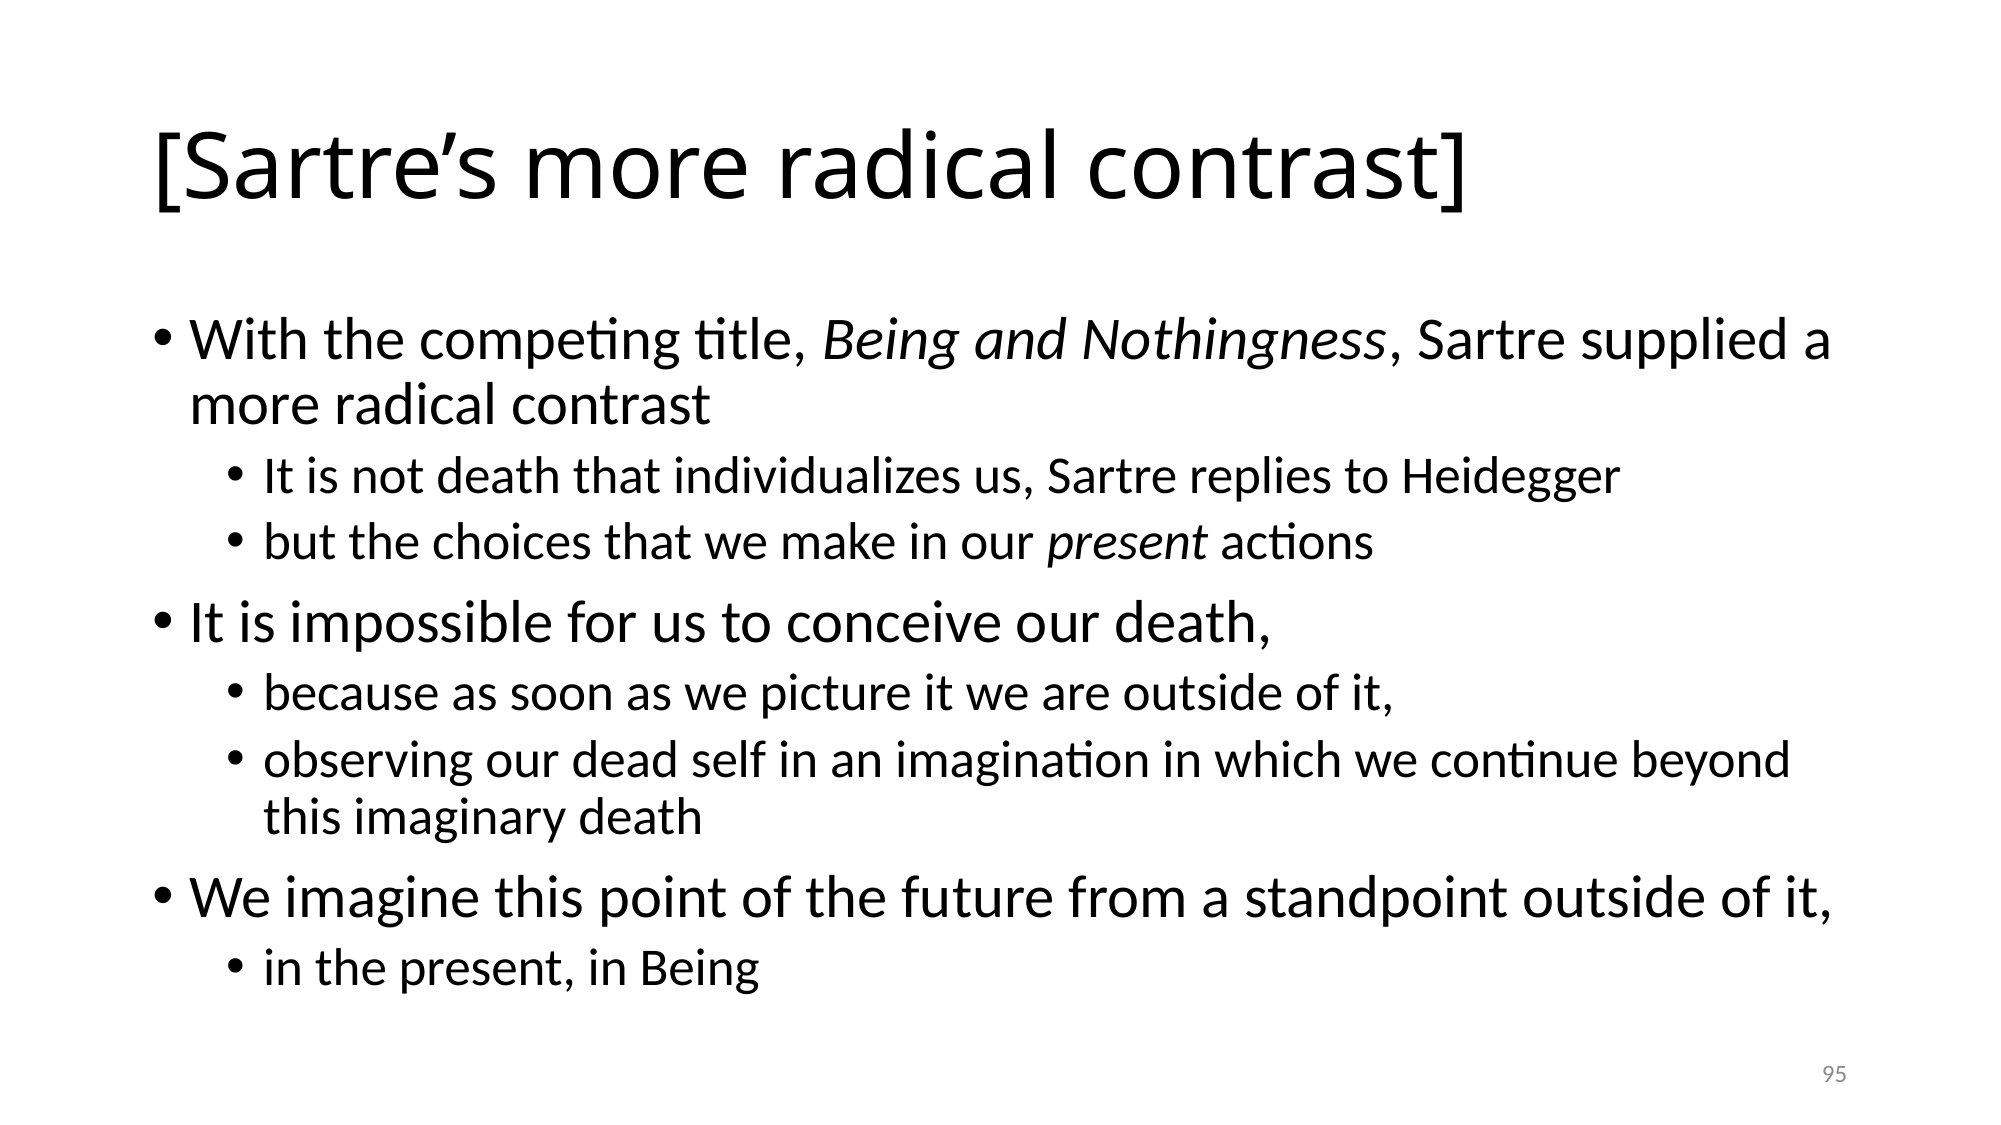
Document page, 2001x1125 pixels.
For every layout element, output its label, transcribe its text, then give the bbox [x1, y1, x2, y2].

list With the competing title, Being and Nothingness, Sartre supplied a more radical contrast It is not death that individualizes us, Sartre replies to Heidegger but the choices that we make in our present actions It is impossible for us to conceive our death, because as soon as we picture it we are outside of it, observing our dead self in an imagination in which we continue beyond this imaginary death We imagine this point of the future from a standpoint outside of it, in the present, in Being [137, 299, 1863, 1014]
slide_number 95 [1412, 1042, 1863, 1103]
title [Sartre’s more radical contrast] [137, 59, 1863, 278]
